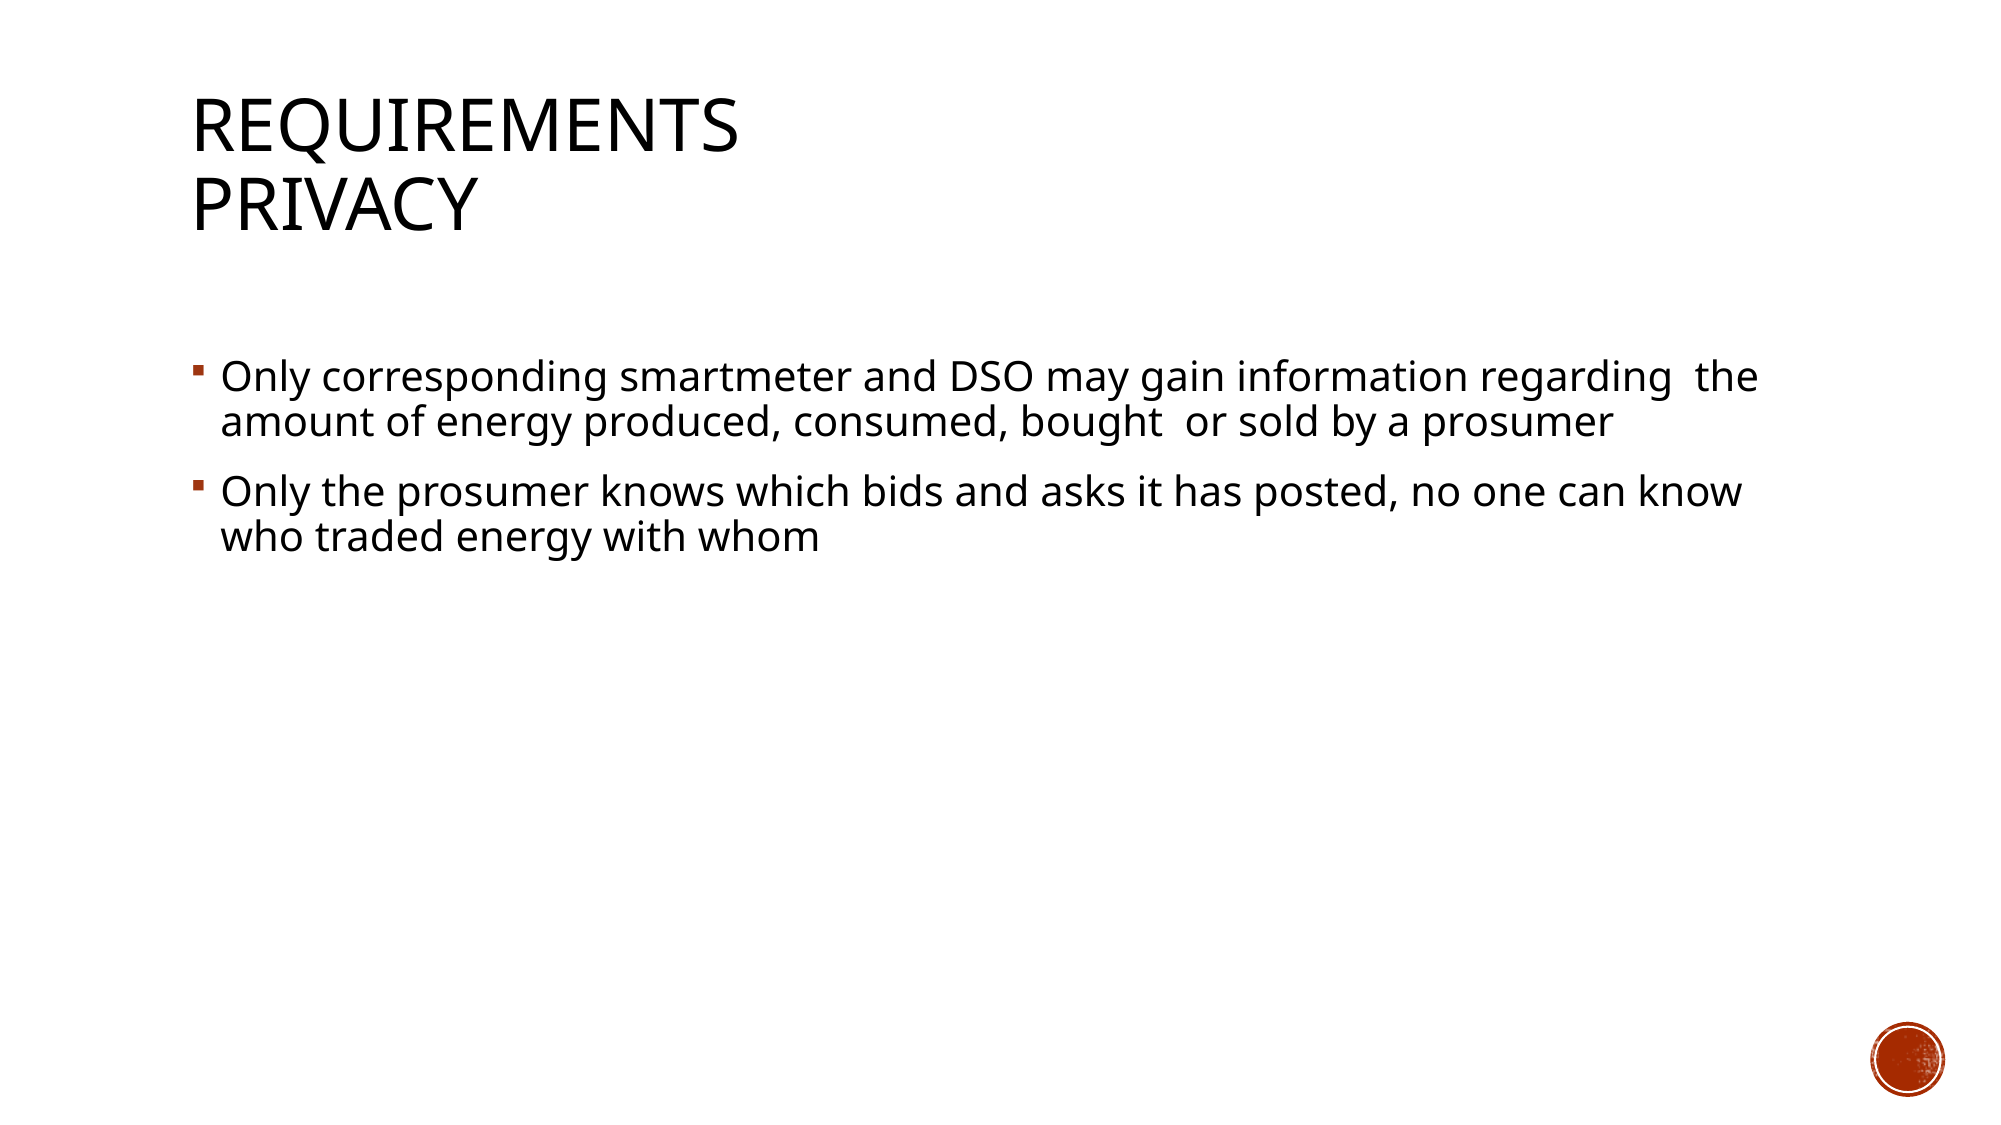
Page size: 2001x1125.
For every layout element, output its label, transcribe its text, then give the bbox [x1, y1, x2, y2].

title Requirements privacy [175, 79, 1826, 344]
list Only corresponding smartmeter and DSO may gain information regarding the amount of energy produced, consumed, bought or sold by a prosumer Only the prosumer knows which bids and asks it has posted, no one can know who traded energy with whom [175, 348, 1826, 1013]
